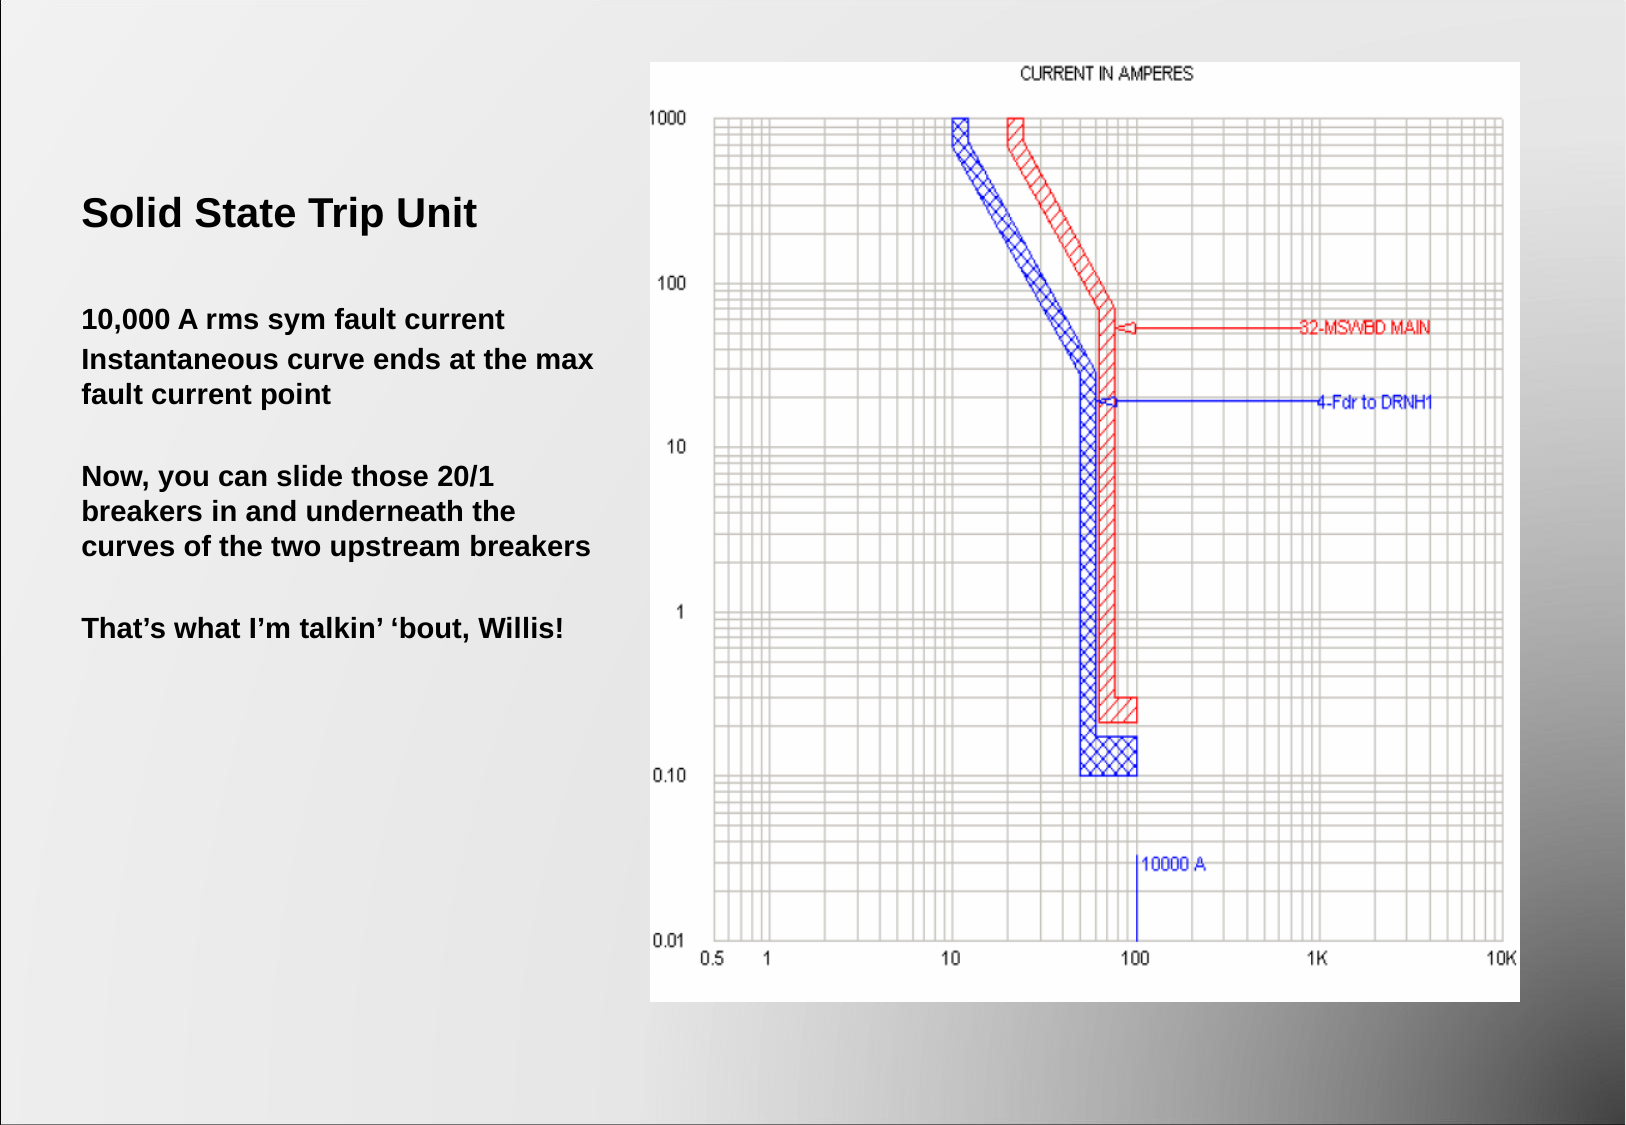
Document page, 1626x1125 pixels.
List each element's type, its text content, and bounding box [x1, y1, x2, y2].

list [649, 62, 1521, 1002]
title Solid State Trip Unit [80, 44, 617, 236]
picture [0, 0, 1626, 1125]
list 10,000 A rms sym fault current Instantaneous curve ends at the max fault current point Now, you can slide those 20/1 breakers in and underneath the curves of the two upstream breakers That’s what I’m talkin’ ‘bout, Willis! [80, 299, 617, 1006]
